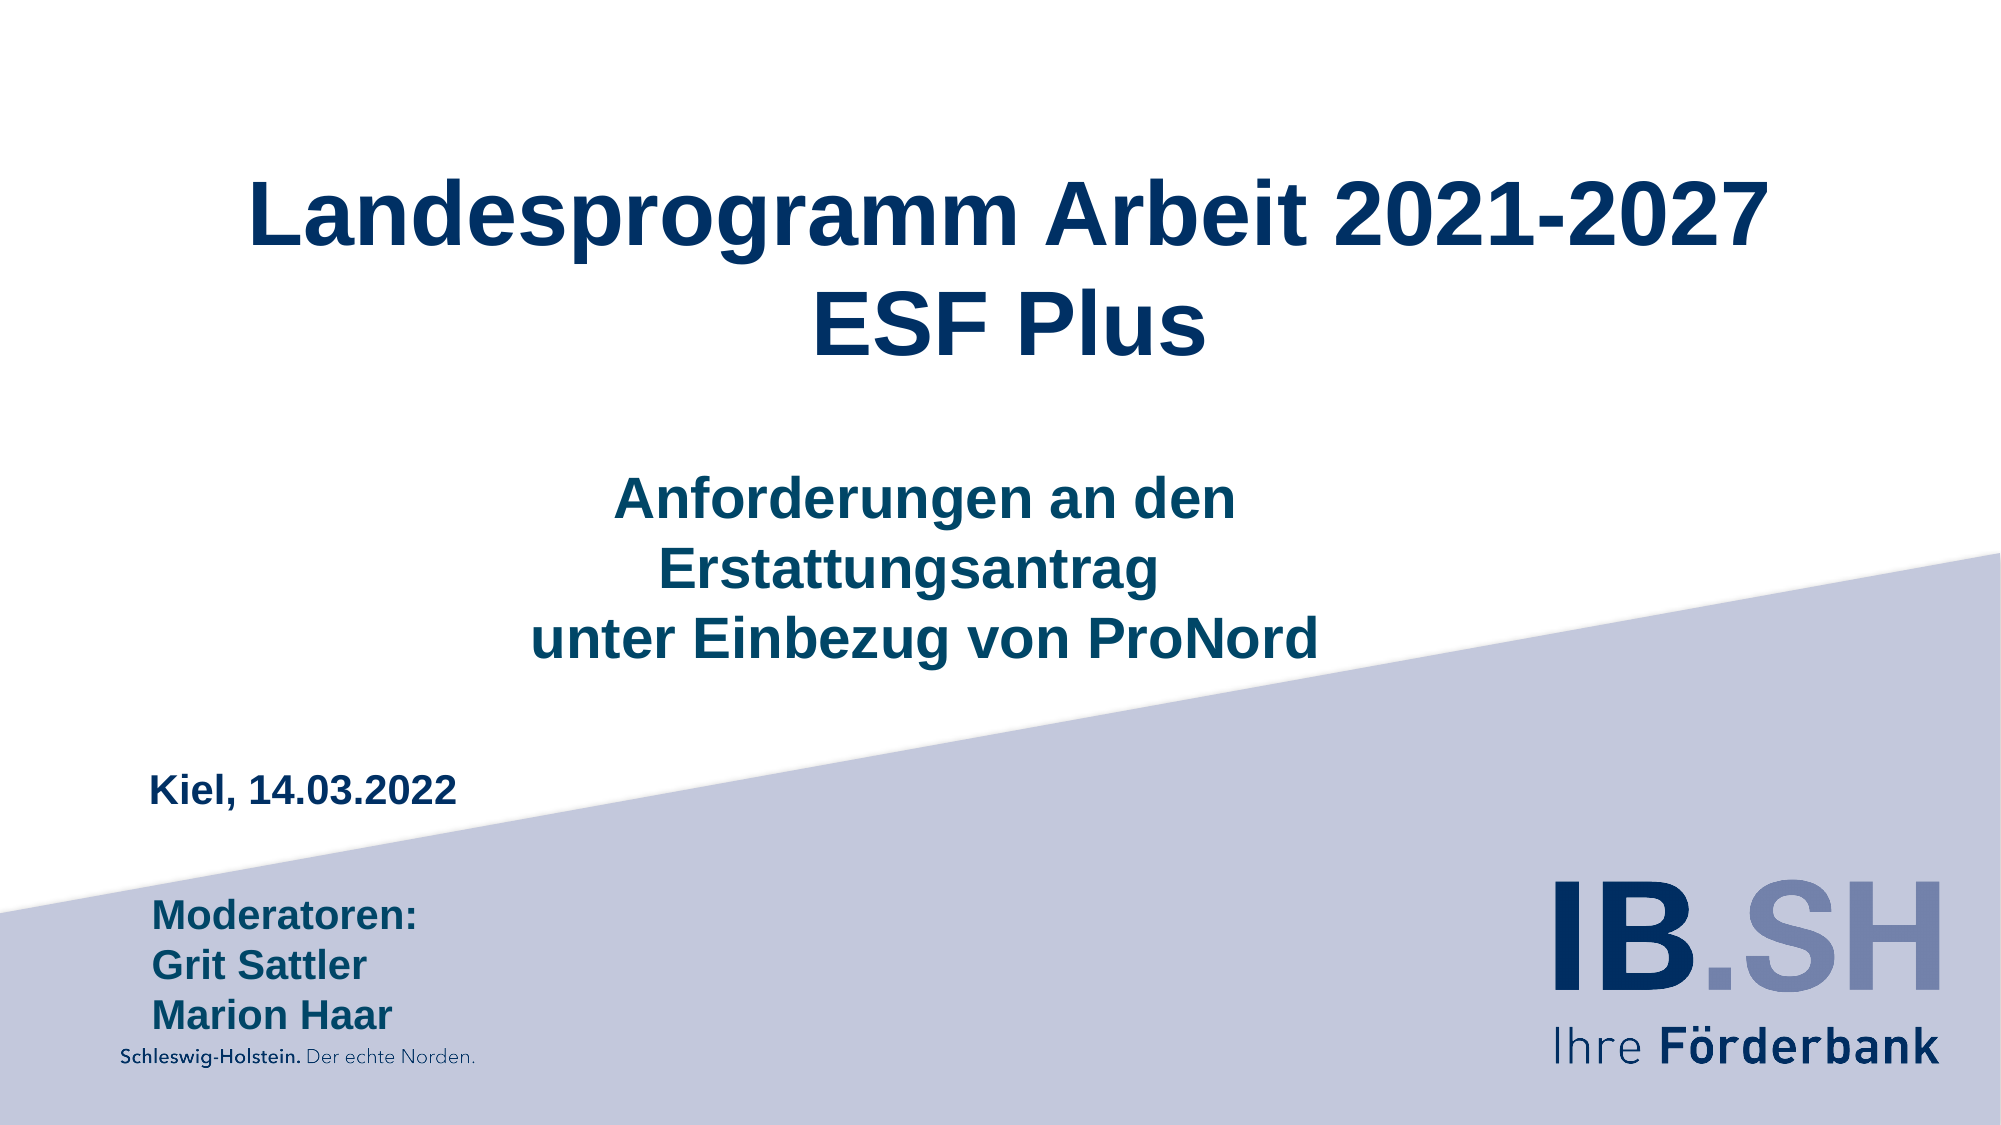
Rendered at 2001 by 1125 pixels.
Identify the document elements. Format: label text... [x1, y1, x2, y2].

subtitle Kiel, 14.03.2022 [149, 758, 477, 830]
picture [1465, 790, 2001, 1125]
title Landesprogramm Arbeit 2021-2027 ESF Plus [160, 143, 1861, 374]
text_box Moderatoren: Grit Sattler Marion Haar [136, 880, 512, 1045]
picture [100, 1030, 495, 1083]
text_box Anforderungen an den Erstattungsantrag unter Einbezug von ProNord [498, 452, 1353, 678]
